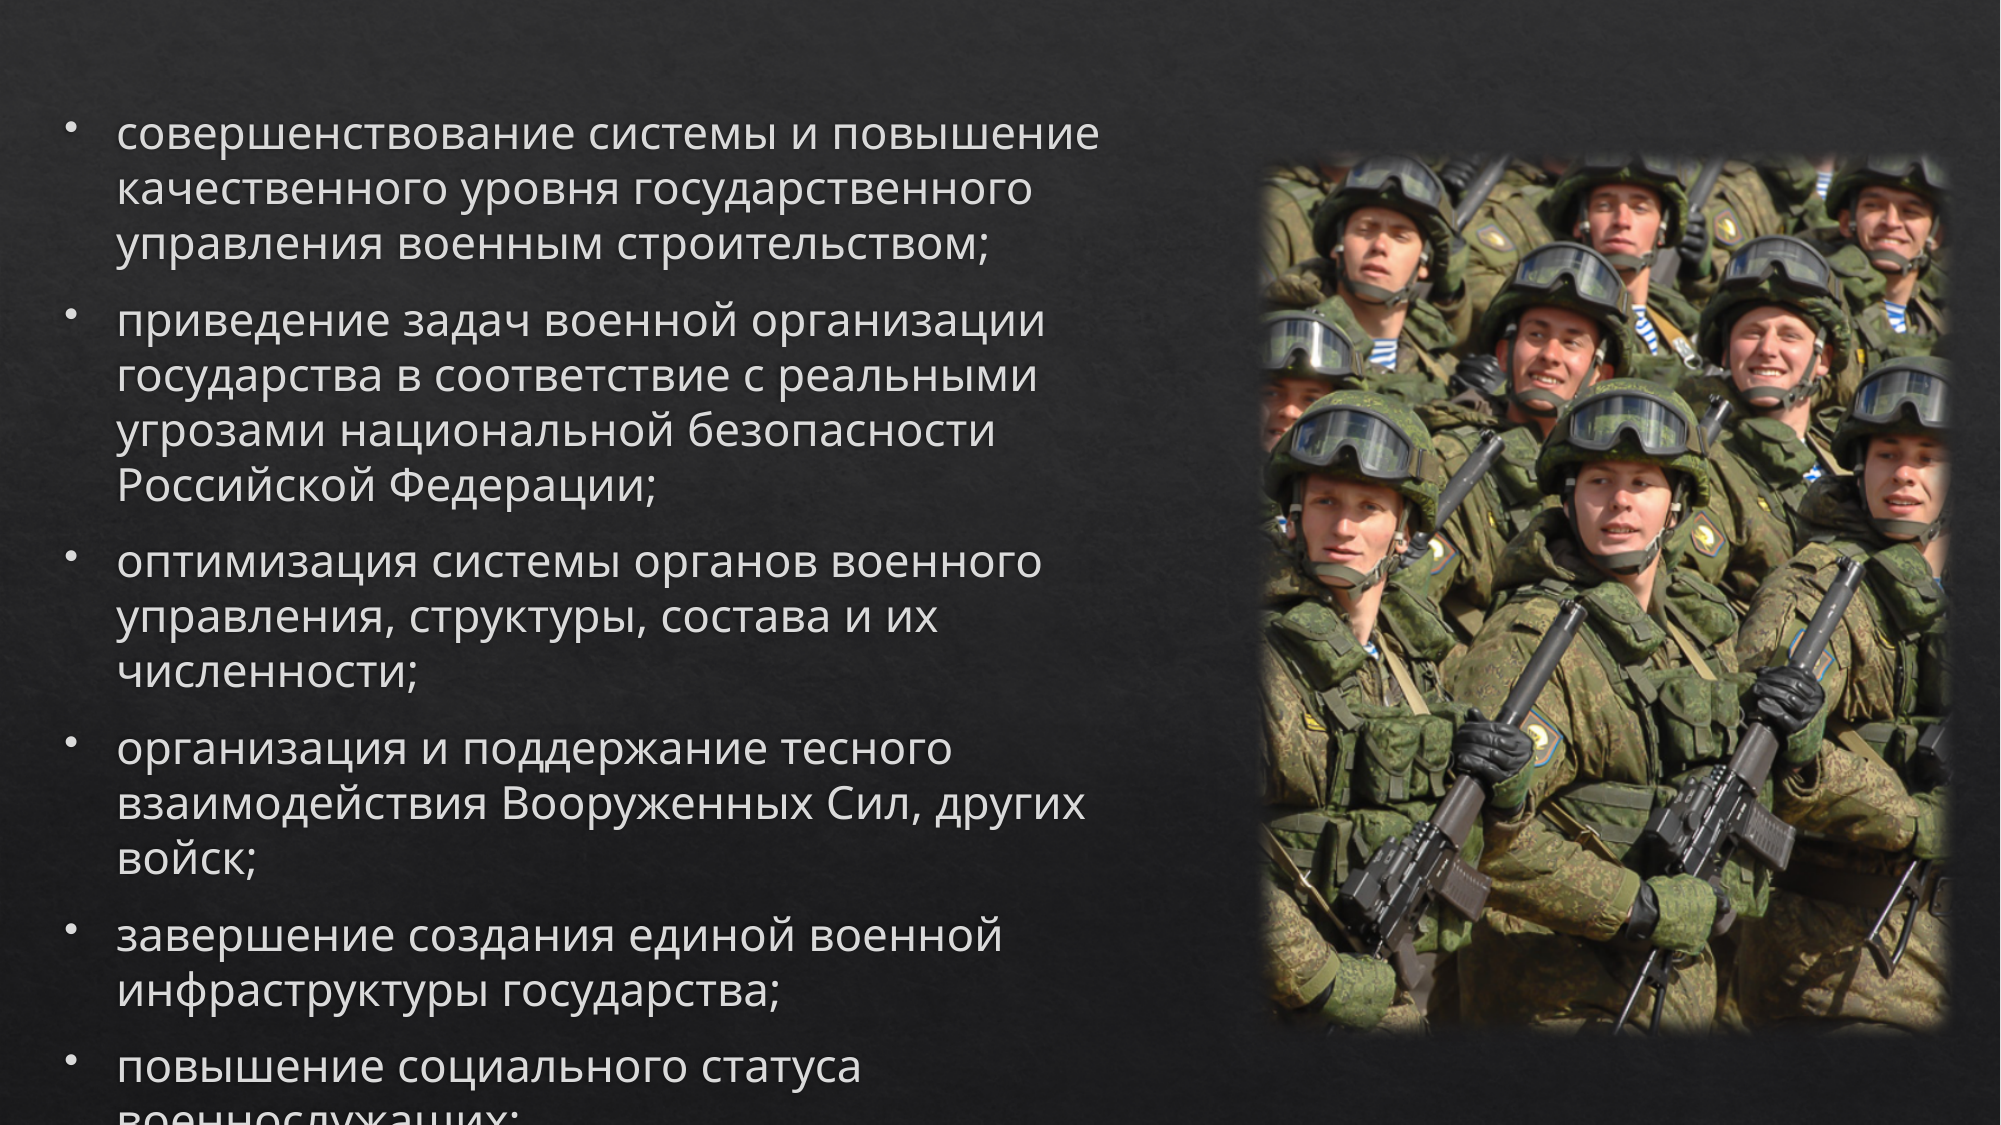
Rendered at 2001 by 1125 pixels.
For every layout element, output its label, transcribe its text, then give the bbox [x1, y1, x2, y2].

list совершенствование системы и повышение качественного уровня государственного управления военным строительством; приведение задач военной организации государства в соответствие с реальными угрозами национальной безопасности Российской Федерации; оптимизация системы органов военного управления, структуры, состава и их численности; организация и поддержание тесного взаимодействия Вооруженных Сил, других войск; завершение создания единой военной инфраструктуры государства; повышение социального статуса военнослужащих; проведение активной государственной политики по укреплению авторитета военной службы. [44, 96, 1254, 981]
picture [1253, 147, 1959, 1042]
